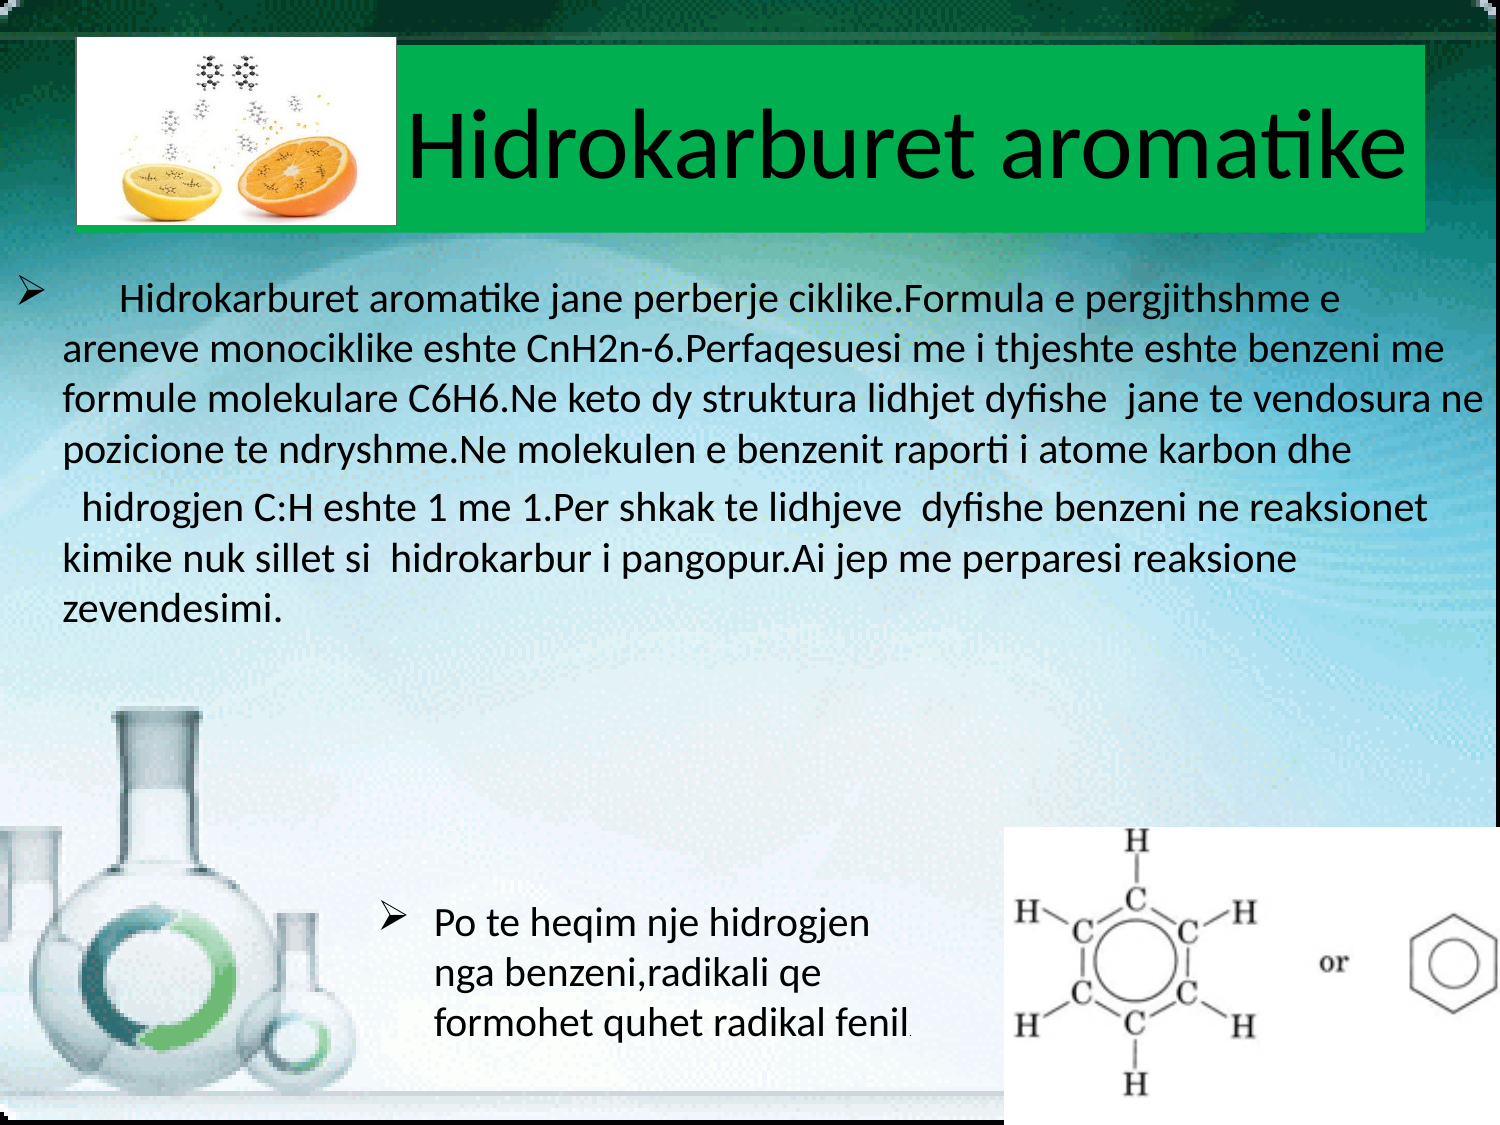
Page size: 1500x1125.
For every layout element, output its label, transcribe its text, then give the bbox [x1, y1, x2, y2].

picture [0, 0, 1500, 262]
picture [0, 763, 1500, 1125]
title Hidrokarburet aromatike [398, 45, 1425, 233]
list Hidrokarburet aromatike jane perberje ciklike.Formula e pergjithshme e areneve monociklike eshte CnH2n-6.Perfaqesuesi me i thjeshte eshte benzeni me formule molekulare C6H6.Ne keto dy struktura lidhjet dyfishe jane te vendosura ne pozicione te ndryshme.Ne molekulen e benzenit raporti i atome karbon dhe hidrogjen C:H eshte 1 me 1.Per shkak te lidhjeve dyfishe benzeni ne reaksionet kimike nuk sillet si hidrokarbur i pangopur.Ai jep me perparesi reaksione zevendesimi. [0, 262, 1500, 763]
list Po te heqim nje hidrogjen nga benzeni,radikali qe formohet quhet radikal fenil. [362, 887, 938, 1125]
